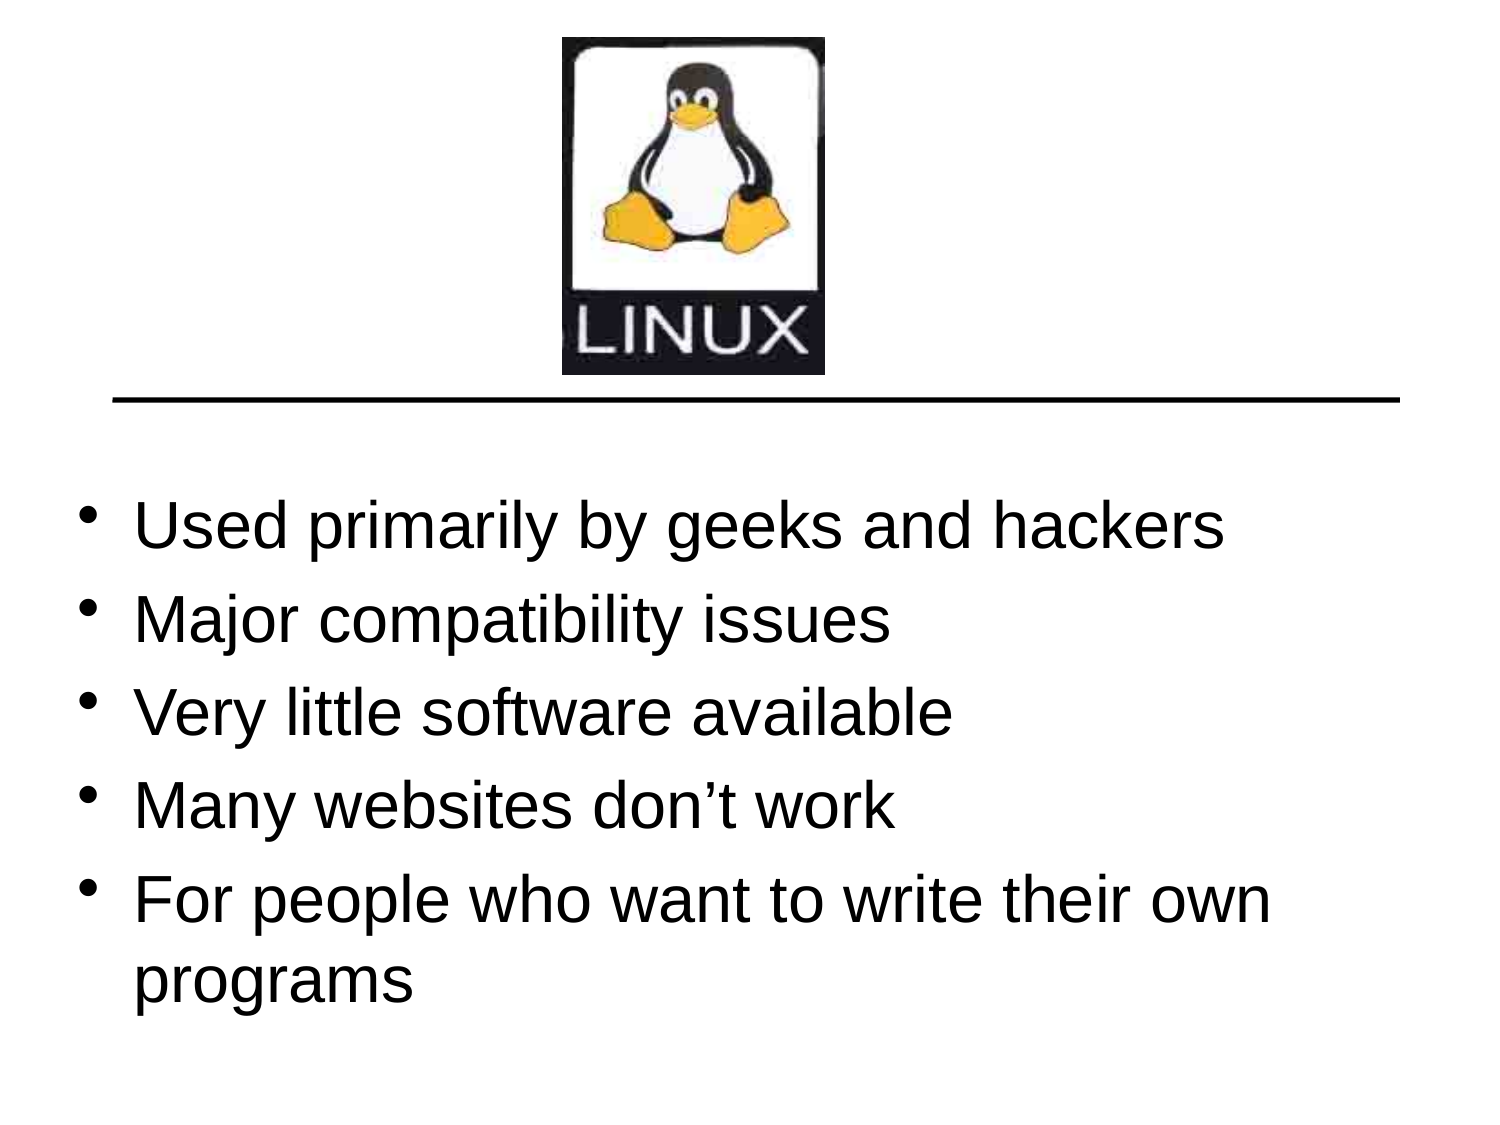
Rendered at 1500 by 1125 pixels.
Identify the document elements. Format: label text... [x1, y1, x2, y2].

text_box Used primarily by geeks and hackers Major compatibility issues Very little software available Many websites don’t work For people who want to write their own programs [62, 474, 1413, 1055]
picture [562, 37, 826, 376]
